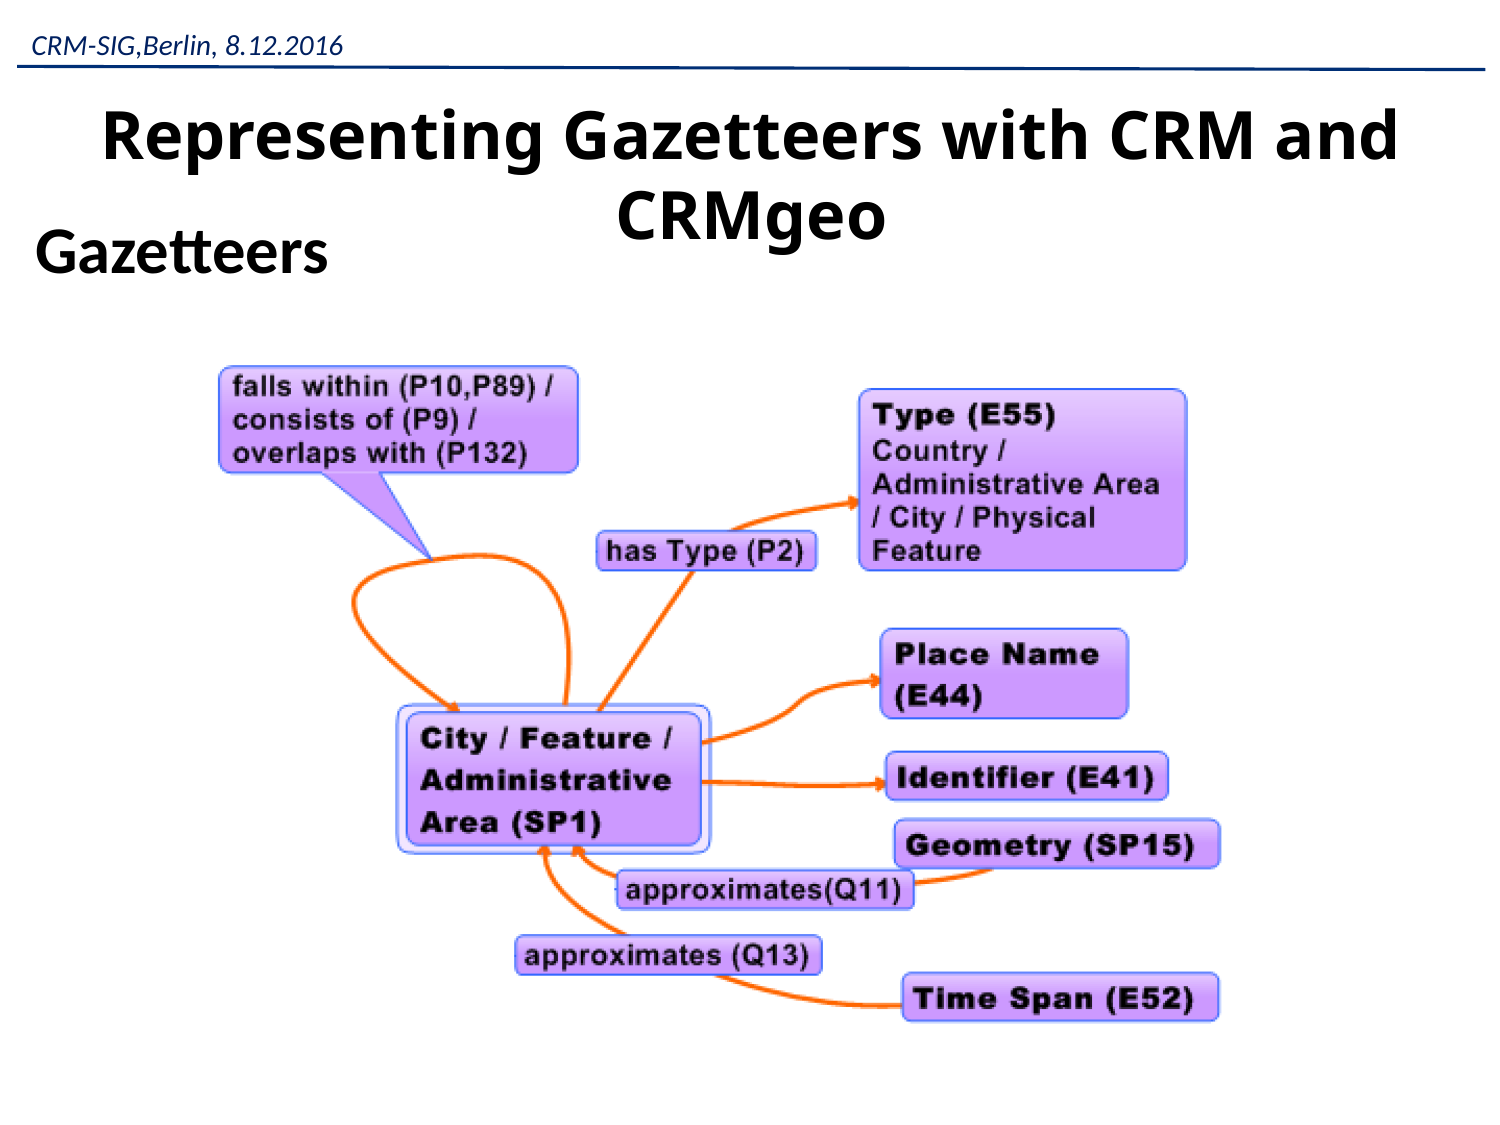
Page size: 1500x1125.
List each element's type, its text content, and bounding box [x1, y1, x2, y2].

text_box CRM-SIG,Berlin, 8.12.2016 [16, 19, 584, 69]
picture [195, 347, 1236, 1032]
text_box Gazetteers [20, 179, 1486, 315]
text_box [17, 66, 1486, 70]
text_box Representing Gazetteers with CRM and CRMgeo [82, 86, 1420, 179]
